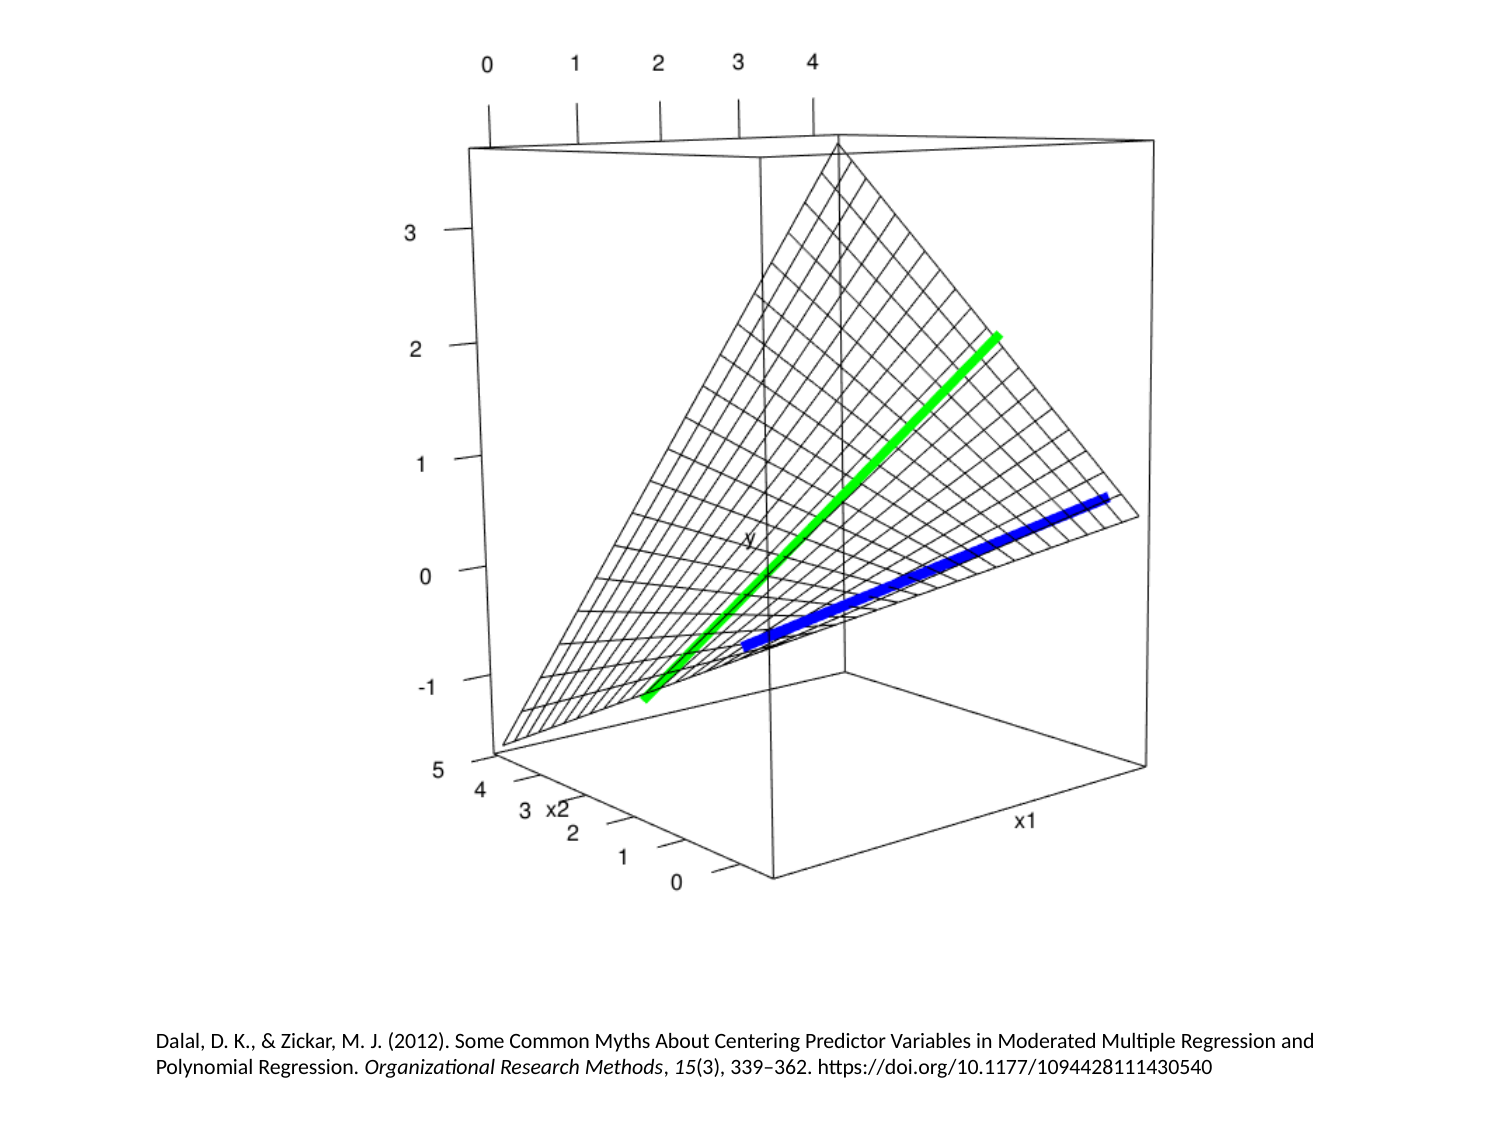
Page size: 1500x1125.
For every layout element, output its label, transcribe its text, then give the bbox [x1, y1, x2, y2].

text_box Dalal, D. K., & Zickar, M. J. (2012). Some Common Myths About Centering Predictor Variables in Moderated Multiple Regression and Polynomial Regression. Organizational Research Methods, 15(3), 339–362. https://doi.org/10.1177/1094428111430540 [141, 1019, 1345, 1114]
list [165, 13, 1363, 911]
